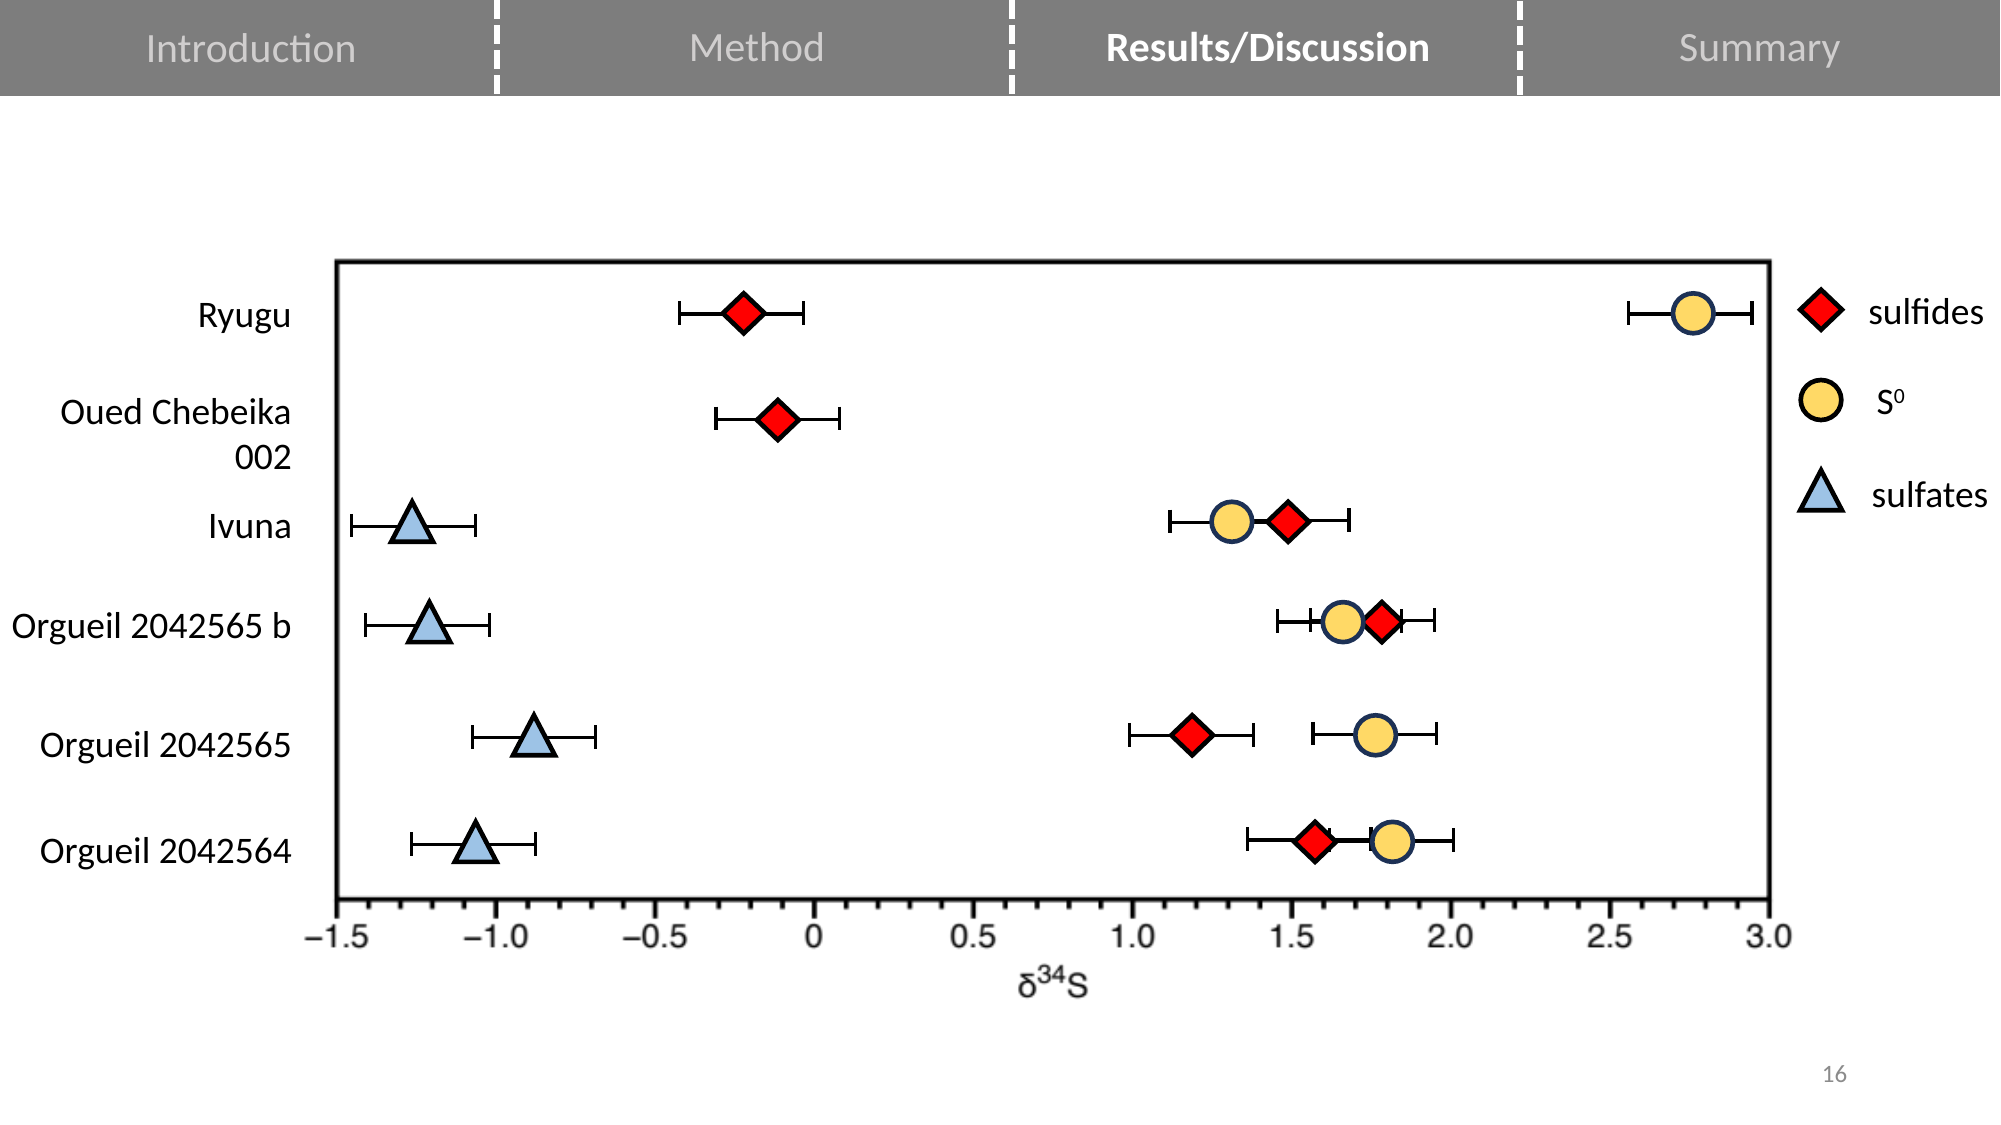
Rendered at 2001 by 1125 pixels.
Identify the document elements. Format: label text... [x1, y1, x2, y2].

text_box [716, 406, 840, 431]
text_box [365, 613, 490, 637]
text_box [1277, 609, 1402, 633]
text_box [1312, 721, 1437, 746]
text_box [1129, 722, 1254, 747]
text_box [1809, 468, 1844, 512]
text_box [1628, 301, 1753, 325]
text_box sulfates [1856, 462, 2000, 523]
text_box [472, 724, 596, 749]
text_box Ryugu [168, 282, 294, 343]
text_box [1247, 827, 1372, 851]
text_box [0, 0, 2000, 97]
text_box Orgueil 2042565 b [0, 593, 294, 654]
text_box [351, 513, 476, 538]
text_box [1809, 378, 1843, 422]
text_box [1809, 288, 1844, 332]
text_box sulfides [1853, 279, 2000, 340]
text_box Oued Chebeika 002 [0, 379, 294, 485]
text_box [1310, 607, 1435, 632]
text_box Orgueil 2042565 [11, 712, 294, 773]
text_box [679, 301, 804, 325]
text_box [411, 832, 536, 856]
slide_number 16 [1412, 1042, 1863, 1103]
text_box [1329, 828, 1454, 852]
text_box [1225, 507, 1349, 532]
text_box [1170, 509, 1294, 534]
text_box Orgueil 2042564 [11, 818, 294, 879]
text_box Ivuna [188, 494, 294, 554]
picture [294, 236, 1809, 1015]
text_box S0 [1861, 369, 1944, 430]
